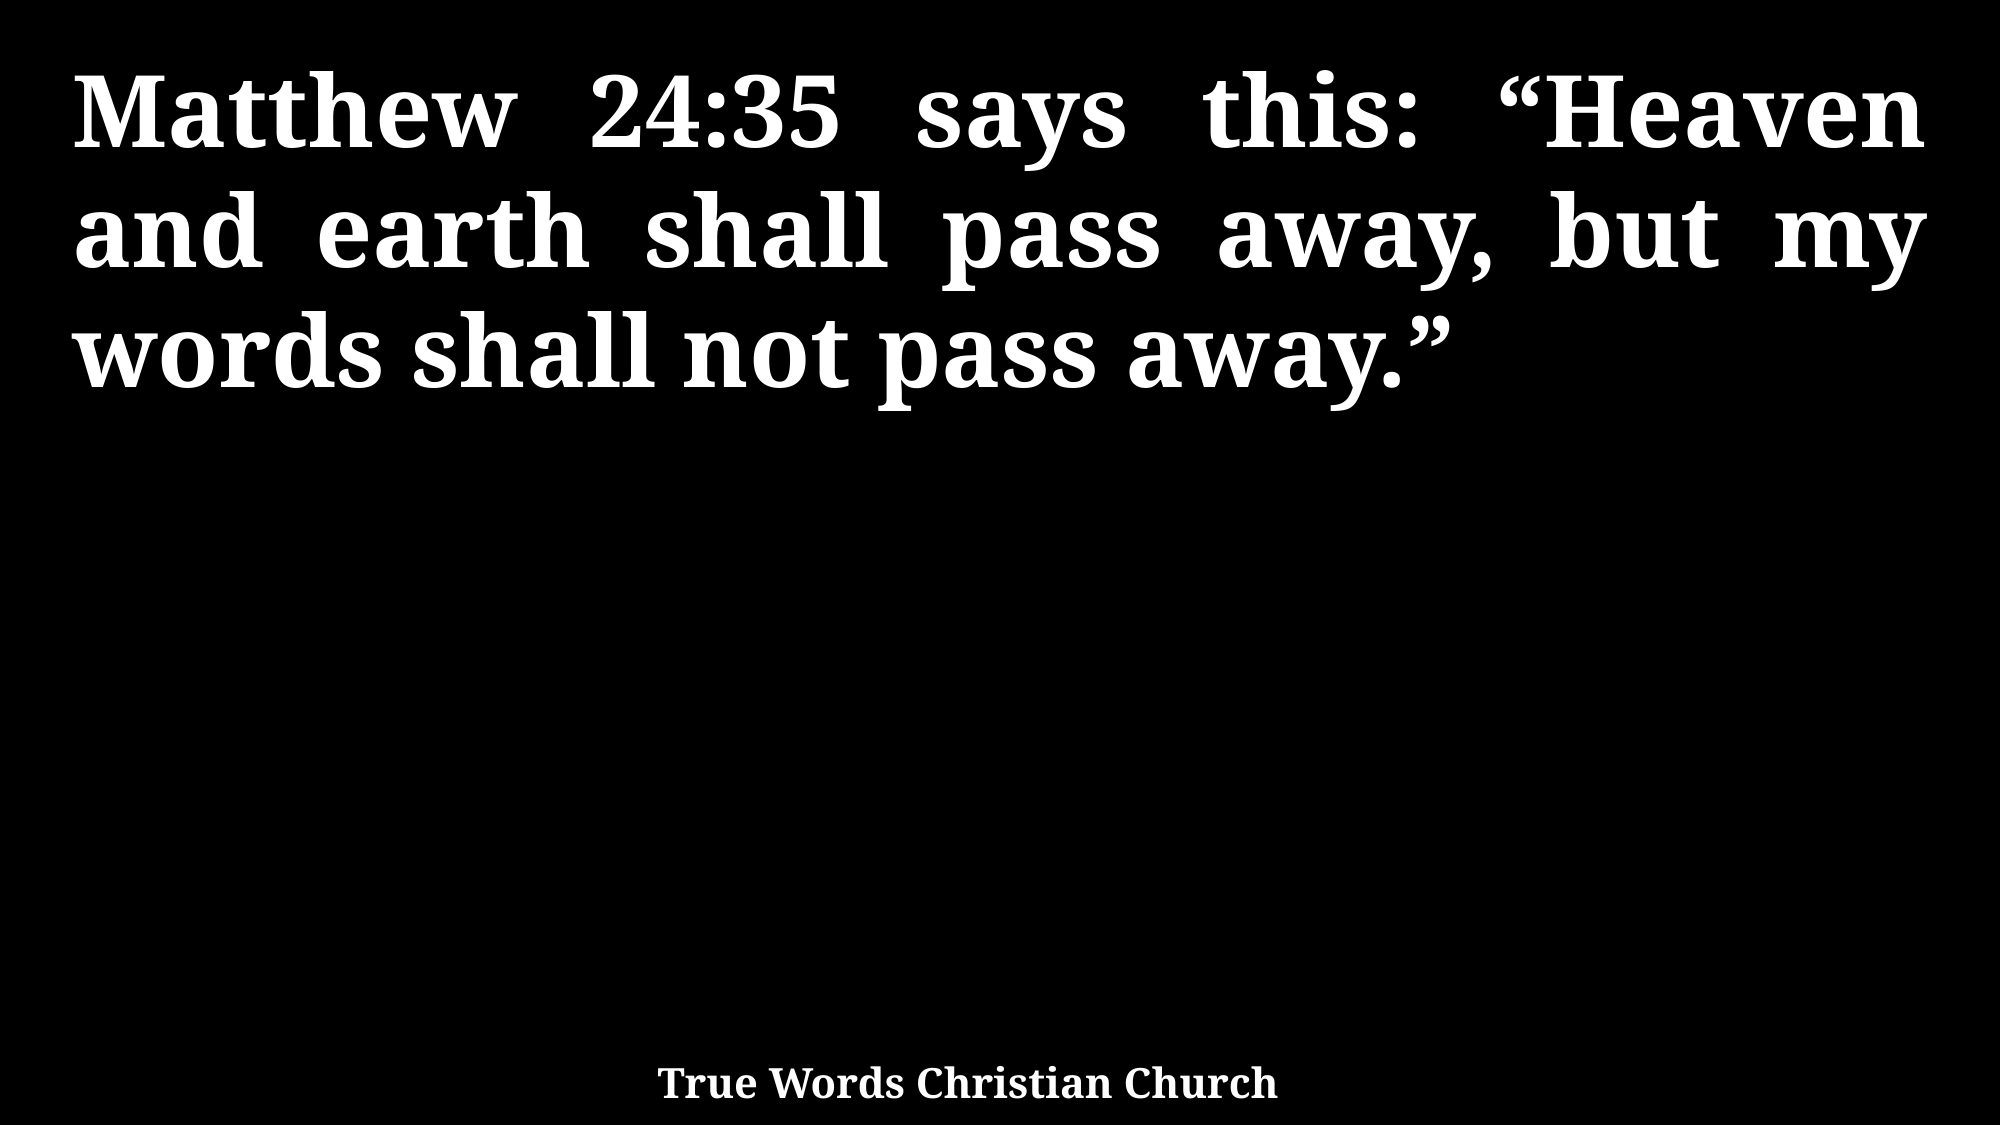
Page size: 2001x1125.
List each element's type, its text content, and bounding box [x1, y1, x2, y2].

text_box True Words Christian Church [642, 1049, 1294, 1114]
text_box Matthew 24:35 says this: “Heaven and earth shall pass away, but my words shall not pass away.” [57, 40, 1944, 415]
